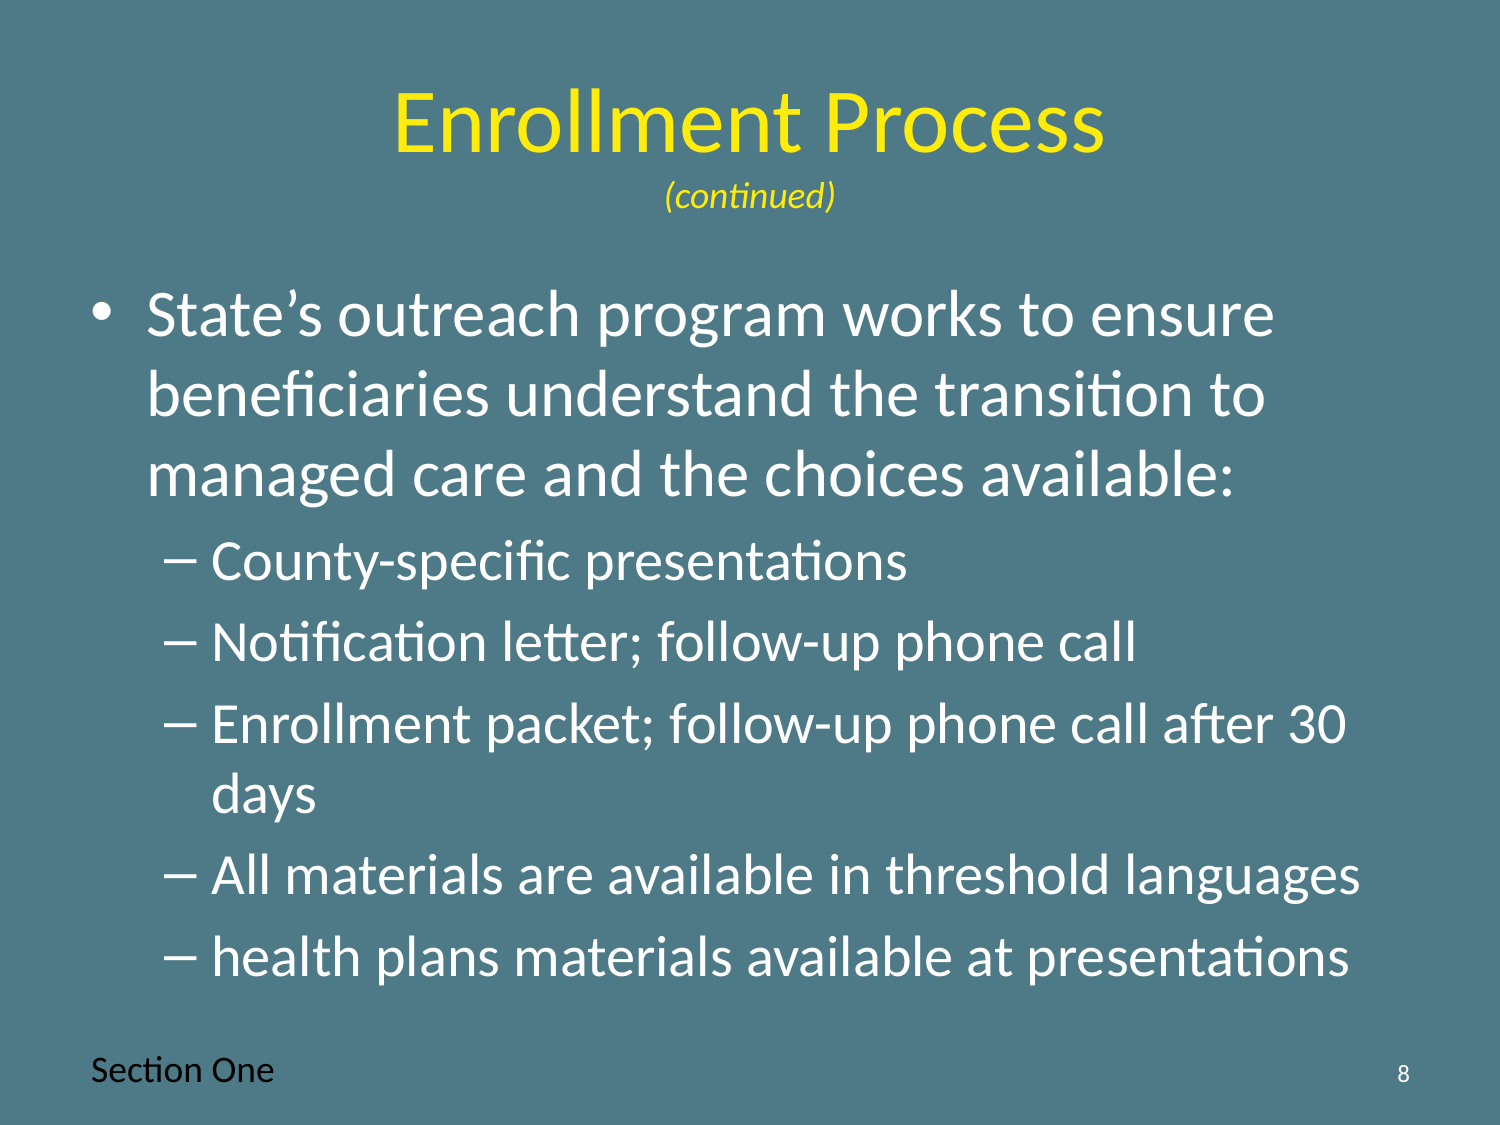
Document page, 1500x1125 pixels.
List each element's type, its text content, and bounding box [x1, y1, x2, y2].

text_box Section One [76, 1037, 291, 1098]
list State’s outreach program works to ensure beneficiaries understand the transition to managed care and the choices available: County-specific presentations Notification letter; follow-up phone call Enrollment packet; follow-up phone call after 30 days All materials are available in threshold languages health plans materials available at presentations [75, 262, 1425, 1005]
title Enrollment Process (continued) [75, 45, 1425, 233]
slide_number 8 [1074, 1042, 1425, 1103]
